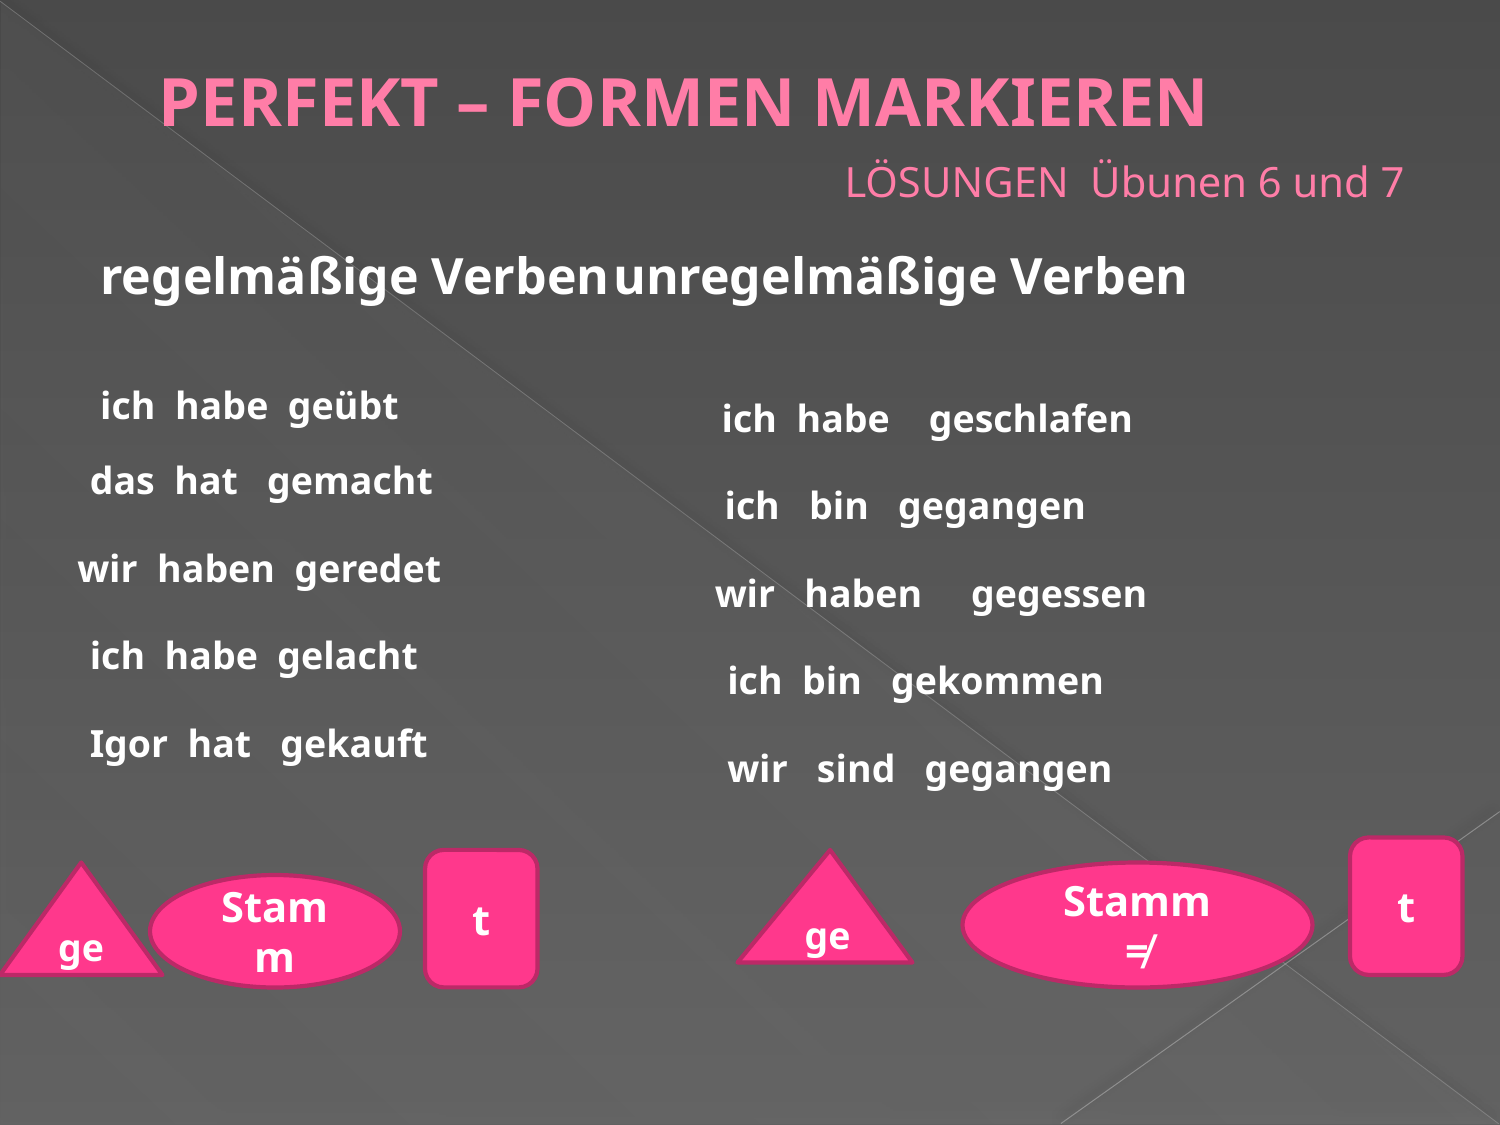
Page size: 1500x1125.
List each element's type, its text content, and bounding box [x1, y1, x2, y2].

text_box Stamm ≠ [960, 860, 1315, 990]
text_box ich bin gekommen [712, 649, 1163, 710]
text_box wir haben geredet [62, 537, 488, 598]
text_box ich bin gegangen [699, 474, 1175, 535]
title PERFEKT – FORMEN MARKIEREN LÖSUNGEN Übunen 6 und 7 [50, 43, 1450, 225]
text_box wir sind gegangen [712, 737, 1175, 798]
text_box ge [0, 860, 165, 978]
text_box ge [735, 847, 915, 965]
text_box ich habe geschlafen [687, 387, 1300, 448]
text_box t [1347, 835, 1465, 978]
text_box ich habe gelacht [74, 624, 463, 685]
text_box Igor hat gekauft [75, 712, 475, 773]
text_box Stamm [147, 872, 403, 990]
text_box das hat gemacht [75, 449, 500, 510]
list regelmäßige Verben unregelmäßige Verben ich habe geübt [75, 237, 1425, 1059]
text_box wir haben gegessen [699, 562, 1250, 623]
text_box t [422, 847, 540, 990]
